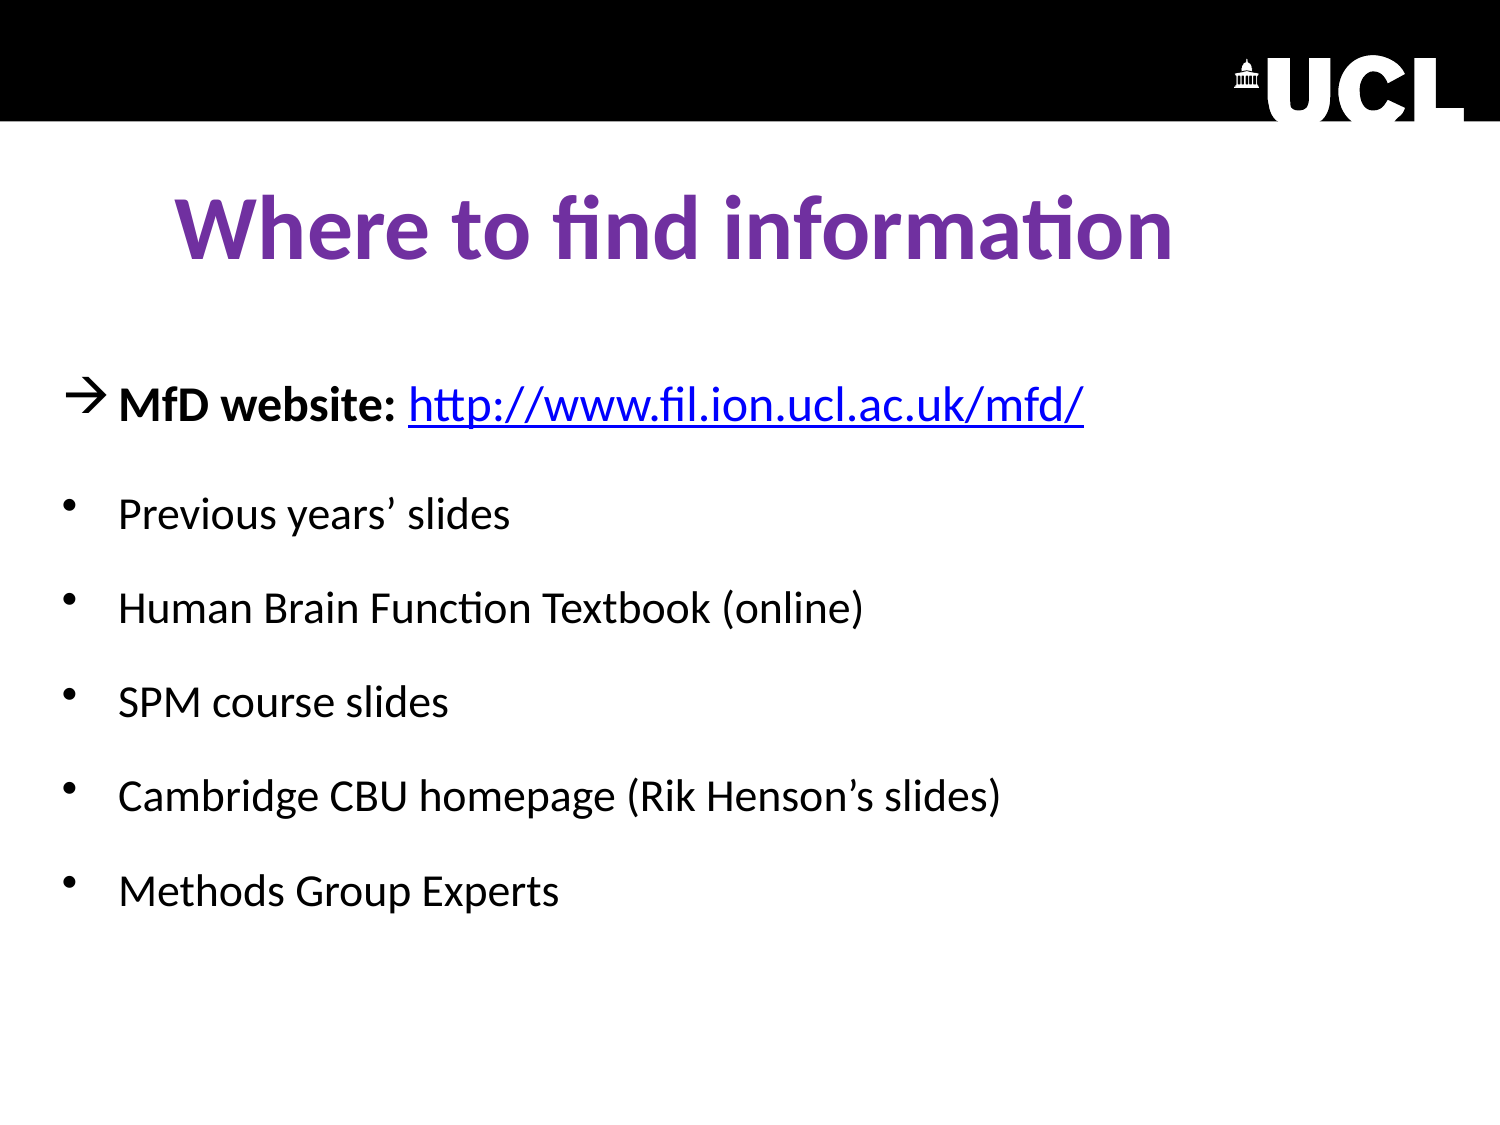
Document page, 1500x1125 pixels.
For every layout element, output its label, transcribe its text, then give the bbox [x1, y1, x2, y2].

title Where to find information [0, 130, 1350, 317]
list MfD website: http://www.fil.ion.ucl.ac.uk/mfd/ Previous years’ slides Human Brain Function Textbook (online) SPM course slides Cambridge CBU homepage (Rik Henson’s slides) Methods Group Experts [46, 328, 1397, 1071]
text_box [0, 0, 1500, 122]
